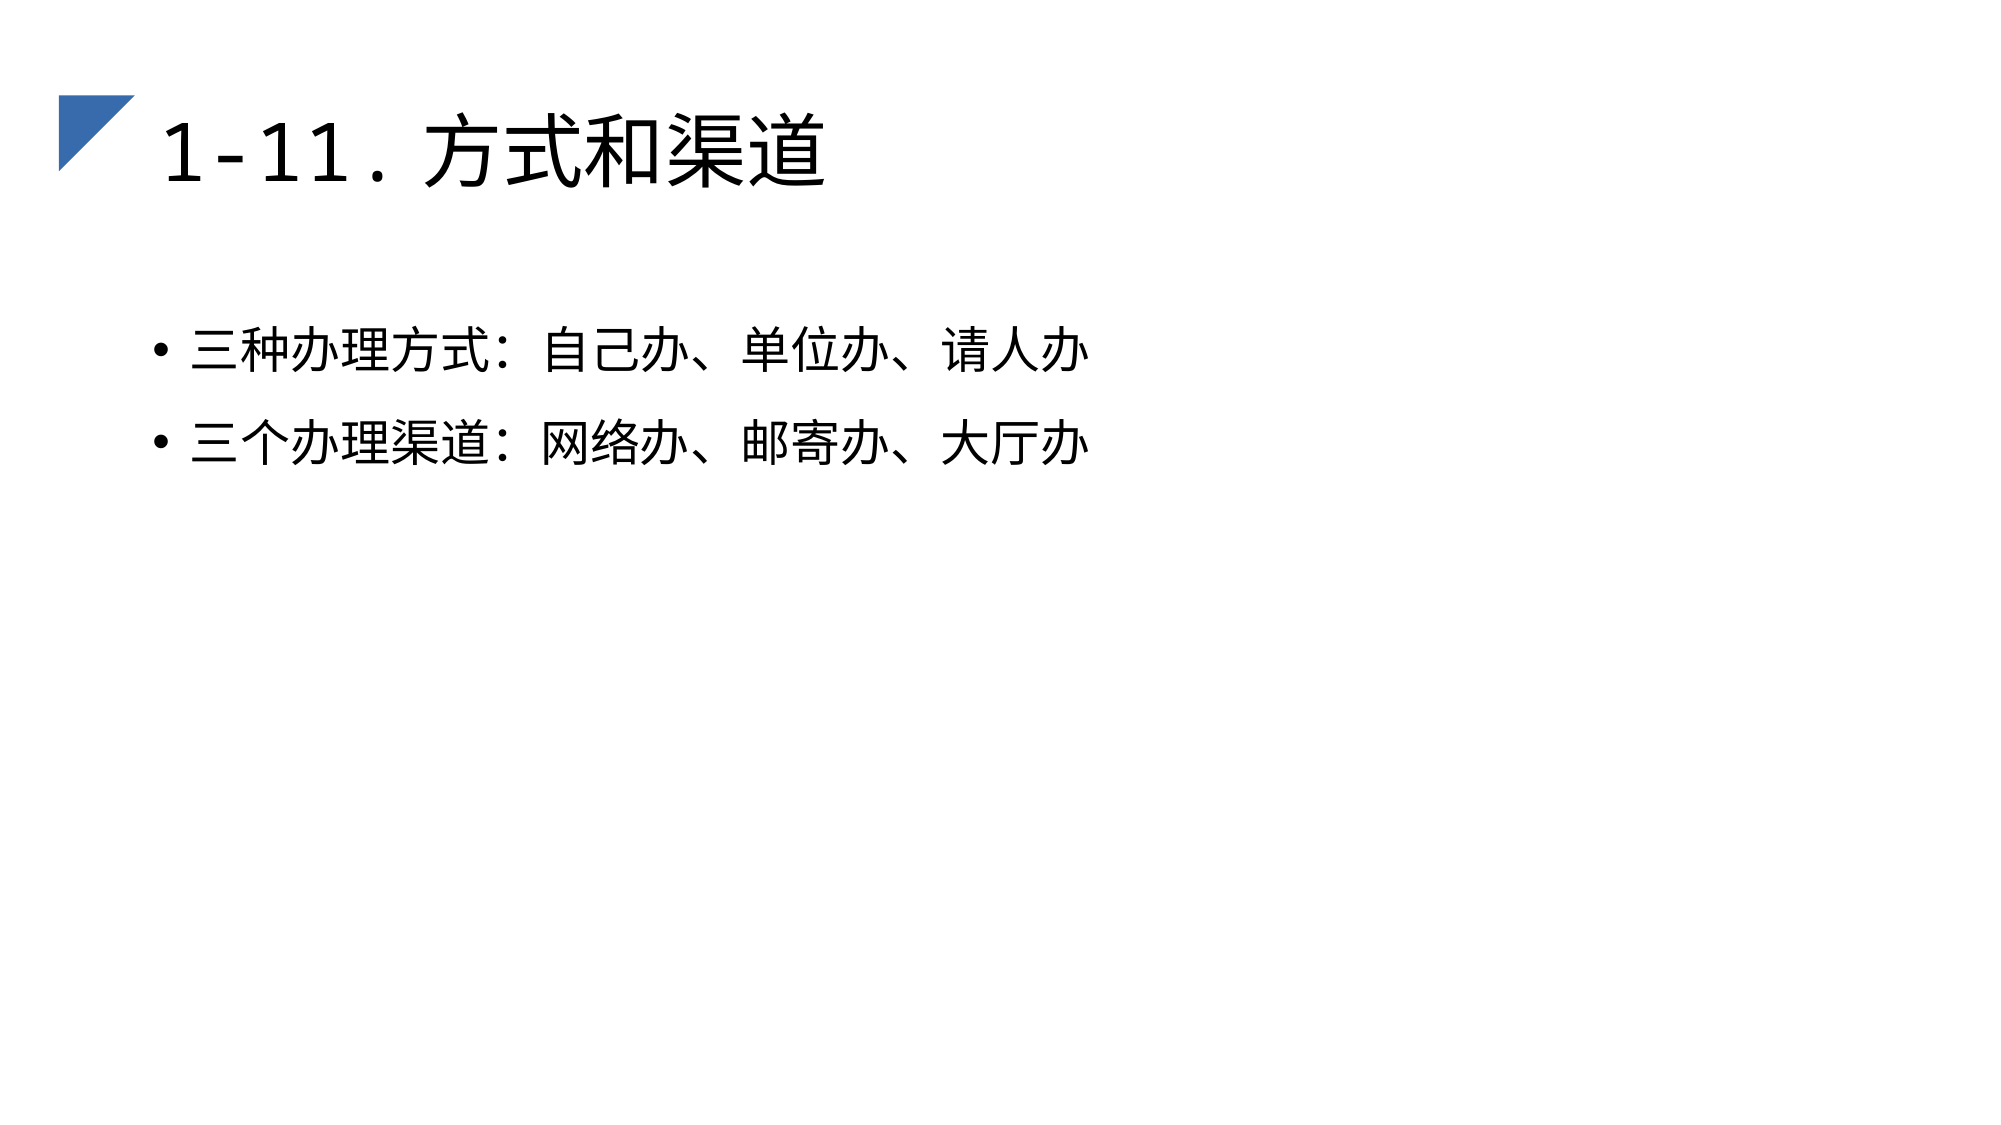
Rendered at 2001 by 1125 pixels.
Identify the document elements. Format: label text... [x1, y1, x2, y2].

title 1-11.方式和渠道 [143, 77, 1400, 201]
list 三种办理方式：自己办、单位办、请人办 三个办理渠道：网络办、邮寄办、大厅办 [137, 299, 1863, 1014]
